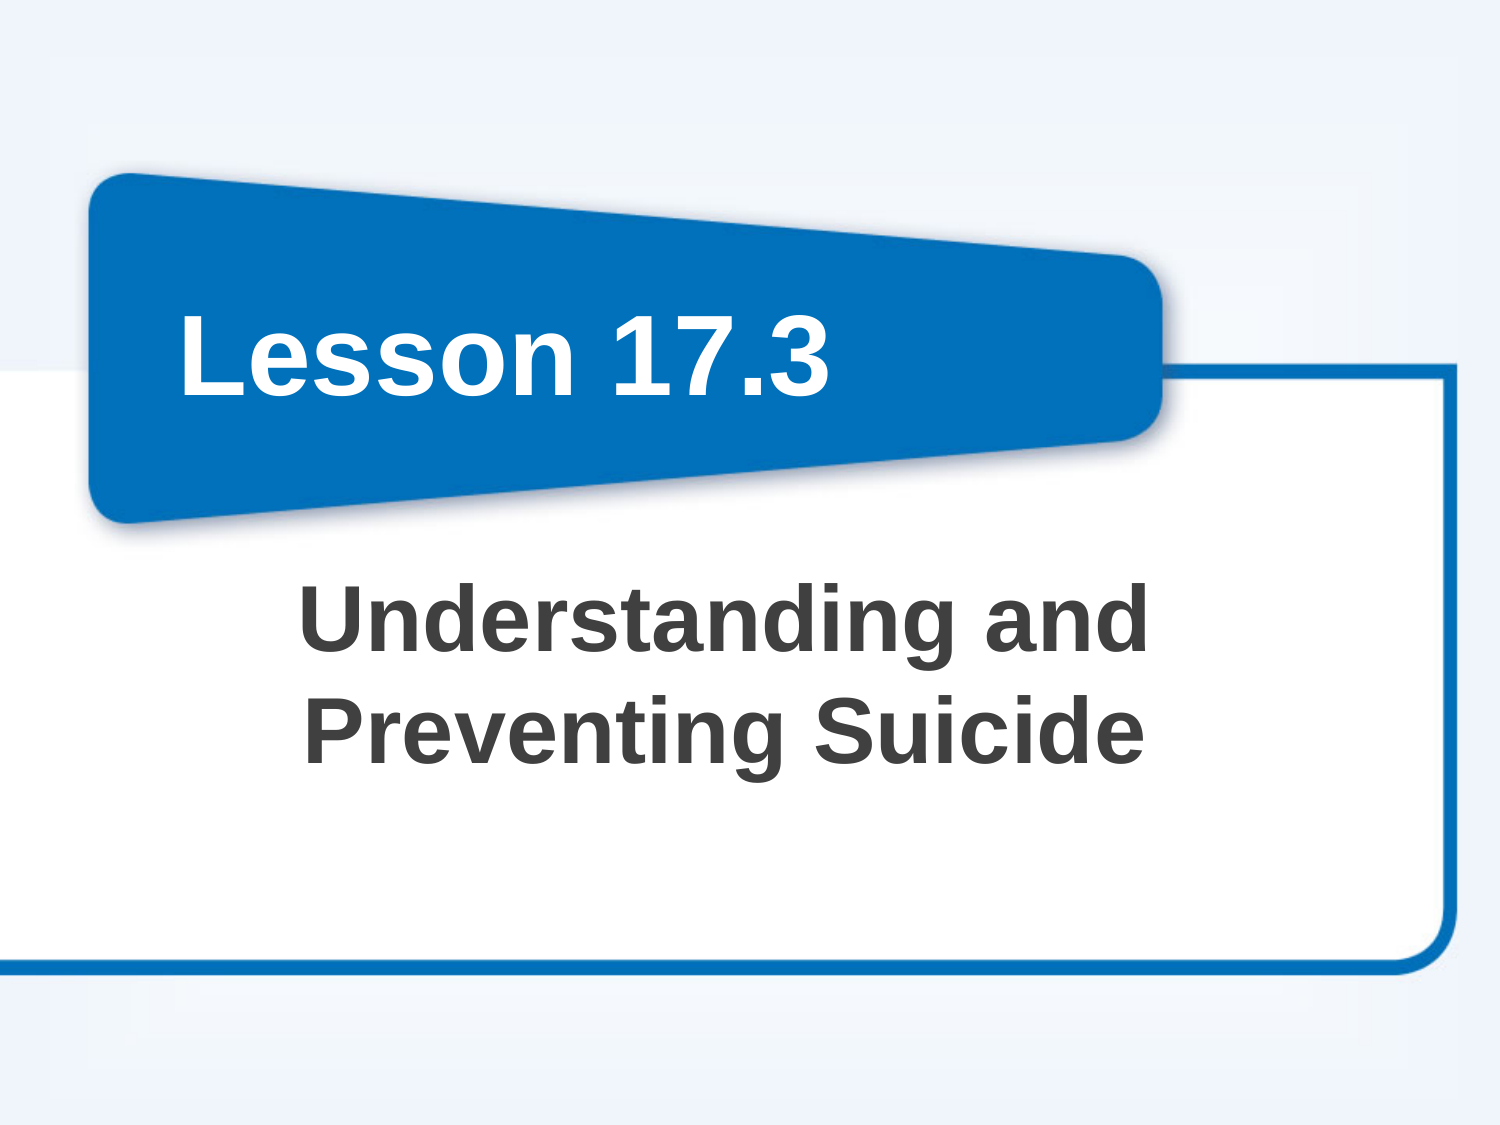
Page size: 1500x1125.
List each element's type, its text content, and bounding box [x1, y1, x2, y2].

picture [0, 0, 1500, 1125]
title Lesson 17.3 [162, 262, 1063, 438]
list Understanding and Preventing Suicide [162, 549, 1288, 888]
